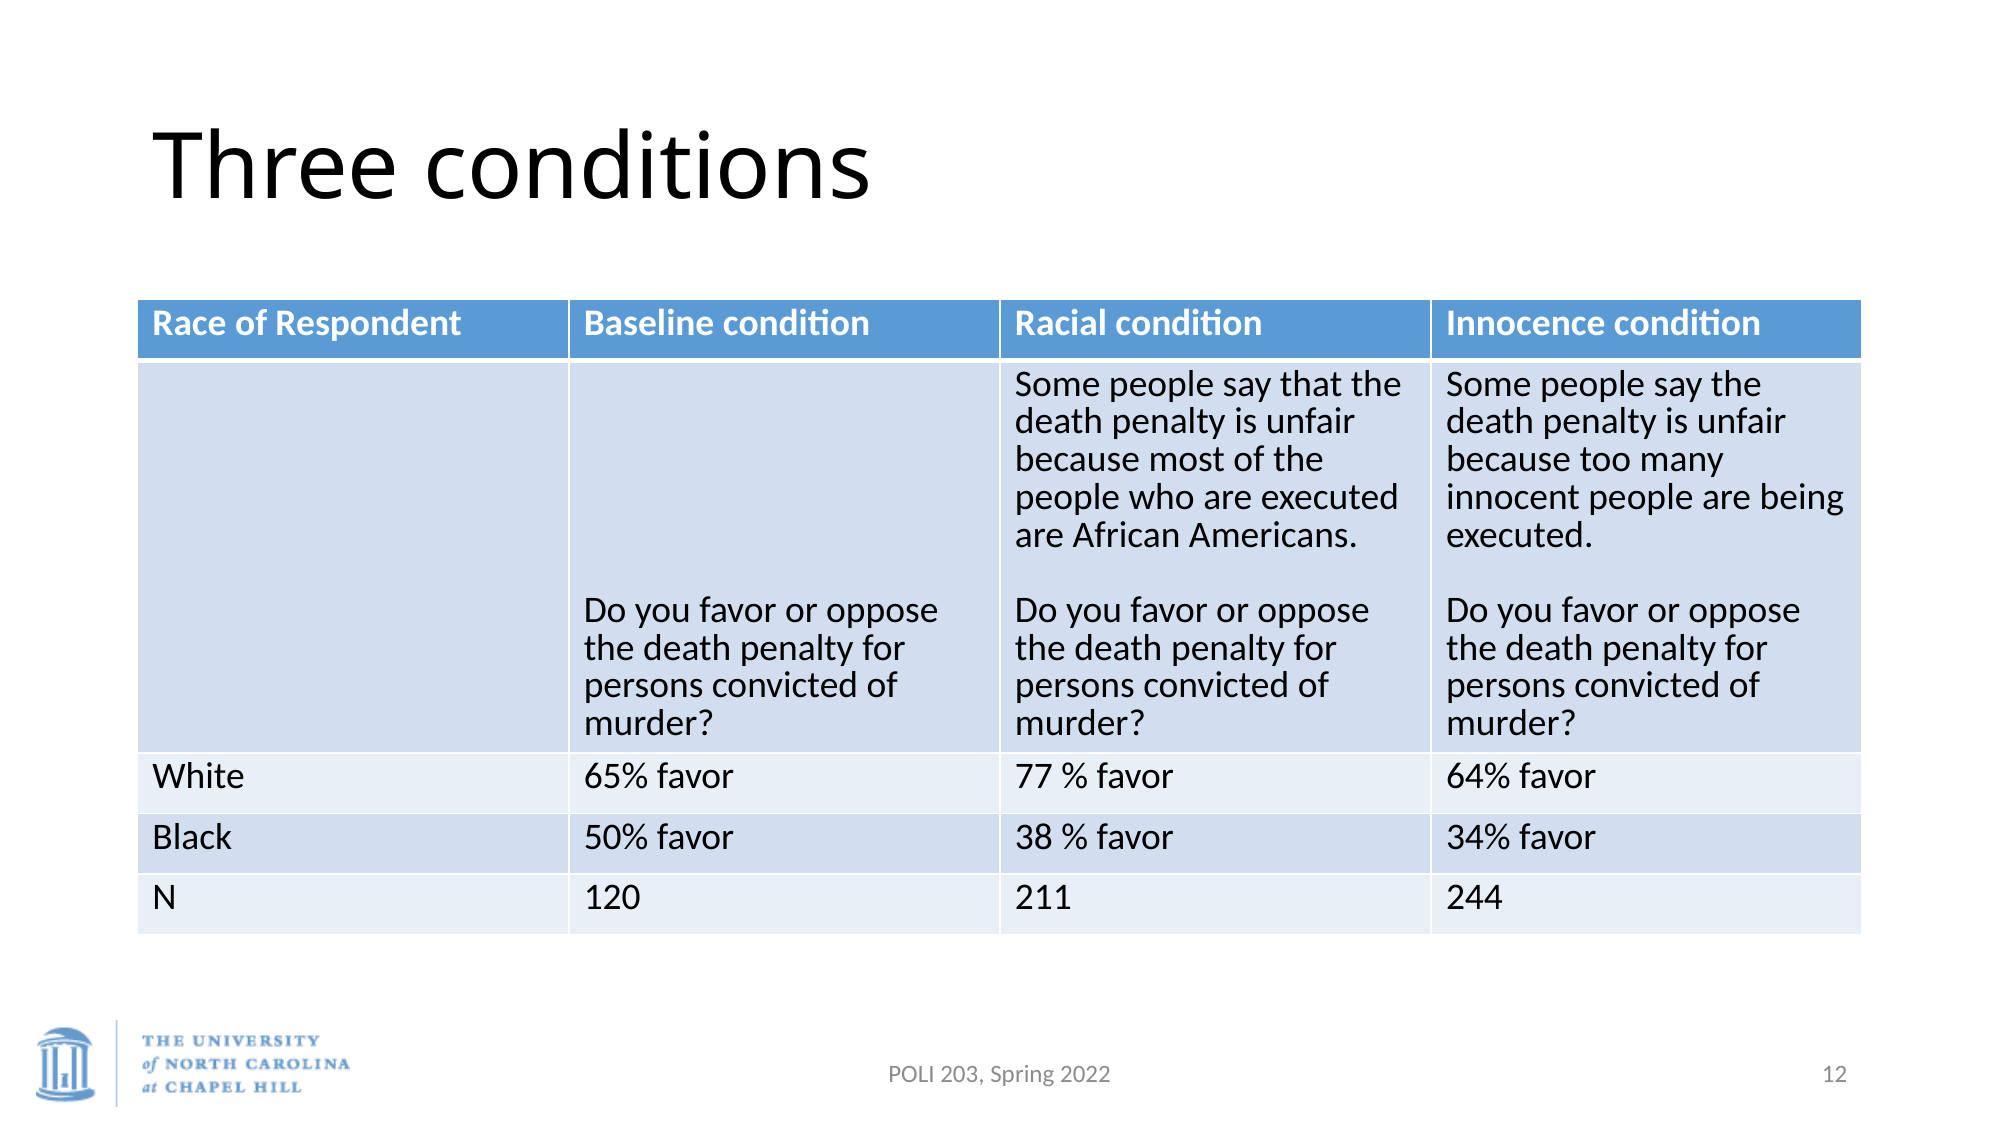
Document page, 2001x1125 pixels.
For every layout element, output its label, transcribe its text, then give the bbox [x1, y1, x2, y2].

table_cell Black [138, 814, 568, 873]
table_cell Some people say that the death penalty is unfair because most of the people who are executed are African Americans. Do you favor or oppose the death penalty for persons convicted of murder? [1001, 363, 1430, 752]
table_cell 38 % favor [1001, 814, 1430, 873]
table_cell 77 % favor [1001, 754, 1430, 813]
table_cell 211 [1001, 875, 1430, 934]
table_cell 244 [1432, 875, 1861, 934]
table_header Race of Respondent [138, 300, 568, 358]
table_cell 64% favor [1432, 754, 1861, 813]
table_cell 34% favor [1432, 814, 1861, 873]
table_header Innocence condition [1432, 300, 1861, 358]
table_cell N [138, 875, 568, 934]
title Three conditions [137, 59, 1863, 278]
table_cell 50% favor [570, 814, 999, 873]
slide_number 12 [1412, 1042, 1863, 1103]
table_cell White [138, 754, 568, 813]
table_cell 65% favor [570, 754, 999, 813]
footer POLI 203, Spring 2022 [662, 1042, 1338, 1103]
table_cell 120 [570, 875, 999, 934]
table_cell Do you favor or oppose the death penalty for persons convicted of murder? [570, 363, 999, 752]
table_cell Some people say the death penalty is unfair because too many innocent people are being executed. Do you favor or oppose the death penalty for persons convicted of murder? [1432, 363, 1861, 752]
picture [36, 1020, 350, 1107]
table_cell [138, 363, 568, 752]
table_header Baseline condition [570, 300, 999, 358]
table_header Racial condition [1001, 300, 1430, 358]
